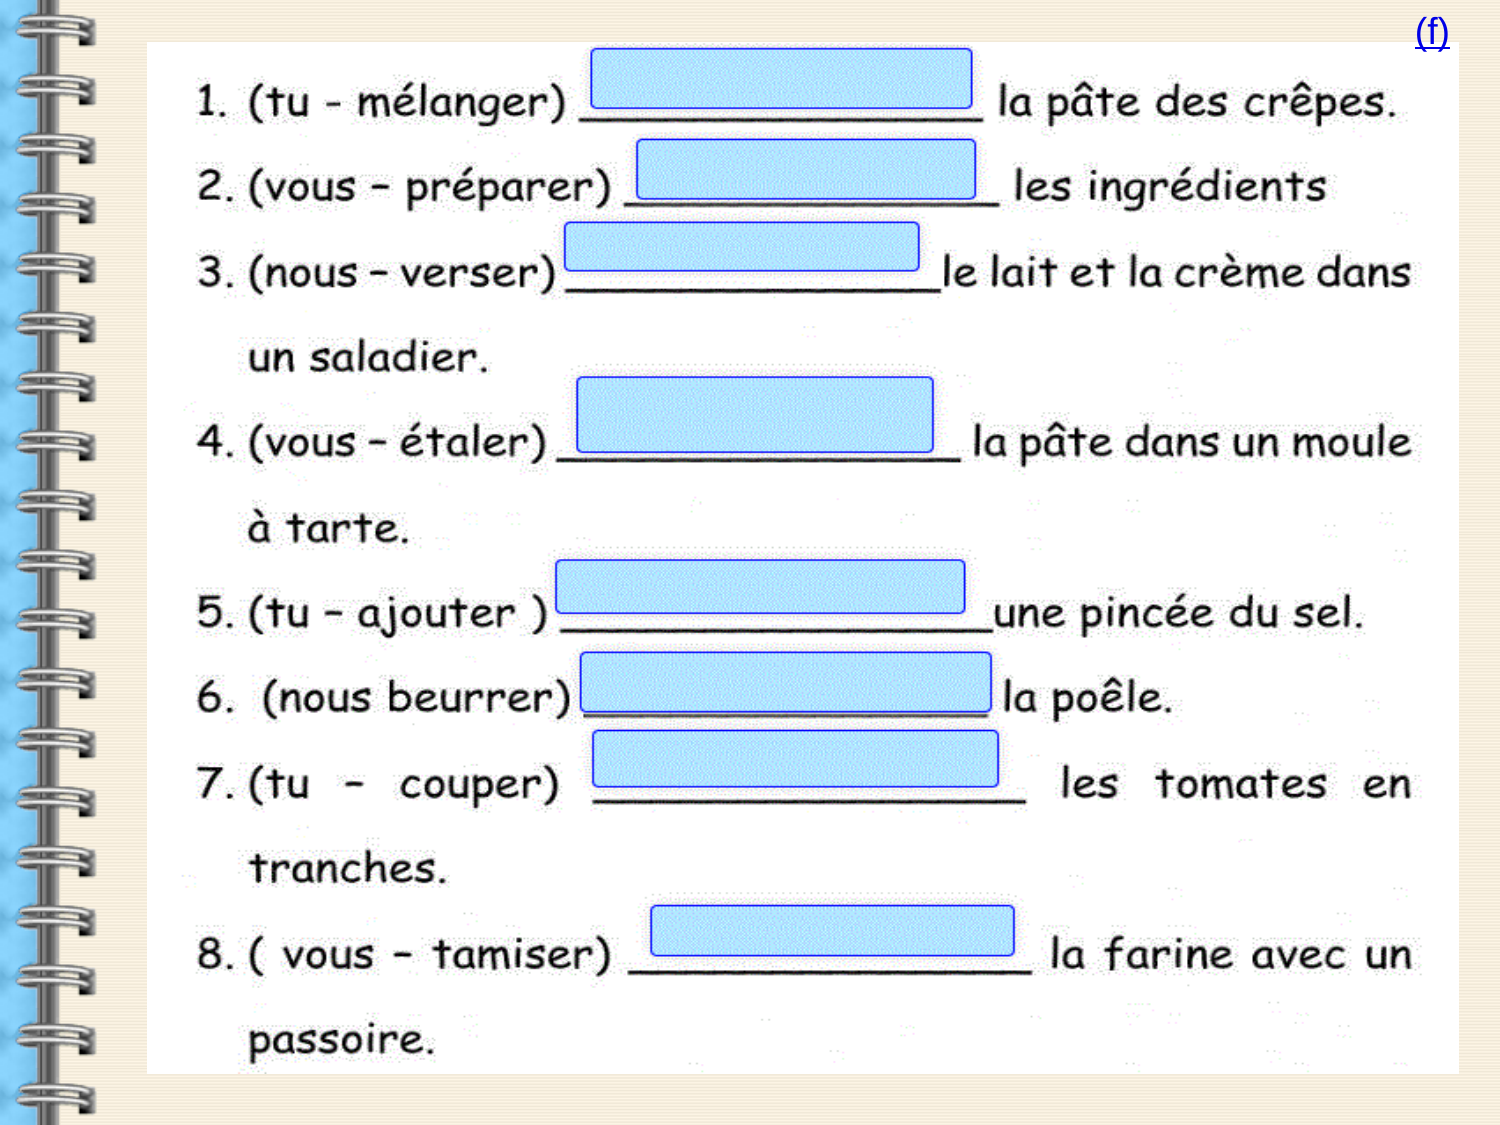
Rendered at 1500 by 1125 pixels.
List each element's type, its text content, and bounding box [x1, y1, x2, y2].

picture [0, 0, 1500, 1125]
text_box (f) [1400, 0, 1466, 60]
